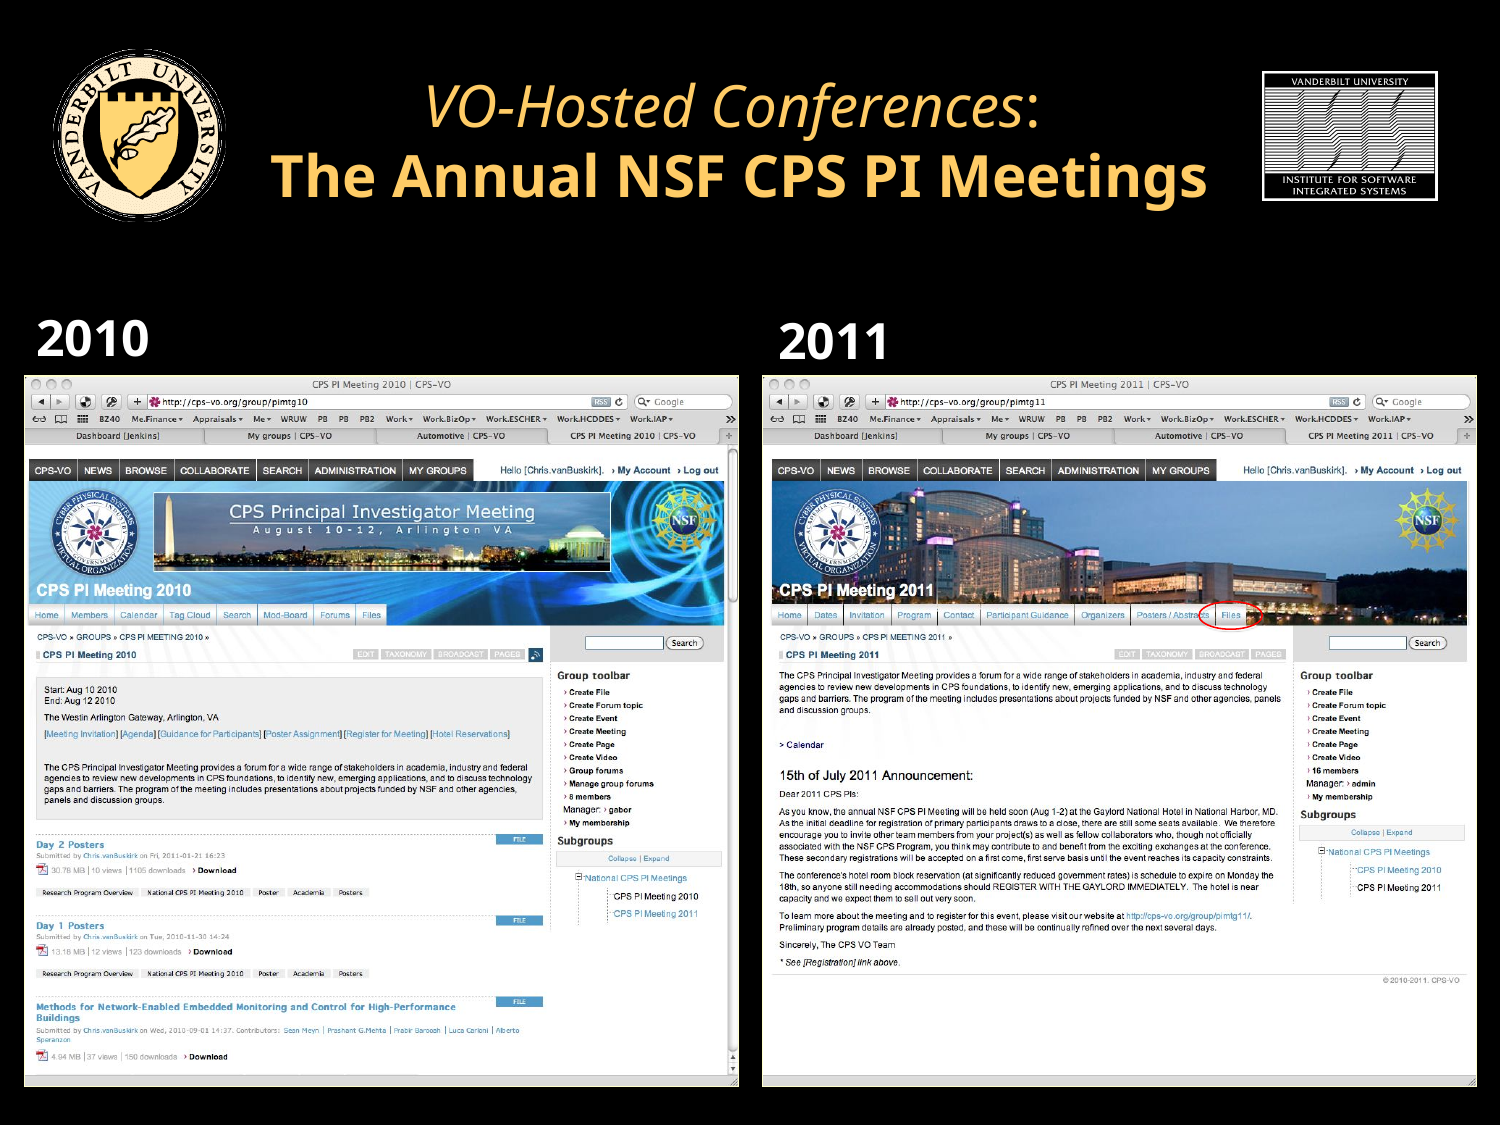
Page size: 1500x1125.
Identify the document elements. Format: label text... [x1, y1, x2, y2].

picture [53, 49, 64, 222]
picture [25, 376, 738, 1086]
list 2010 [21, 268, 685, 374]
picture [1415, 71, 1438, 201]
picture [763, 376, 1476, 1086]
title VO-Hosted Conferences: The Annual NSF CPS PI Meetings [64, 45, 1415, 233]
list 2011 [763, 271, 1427, 375]
